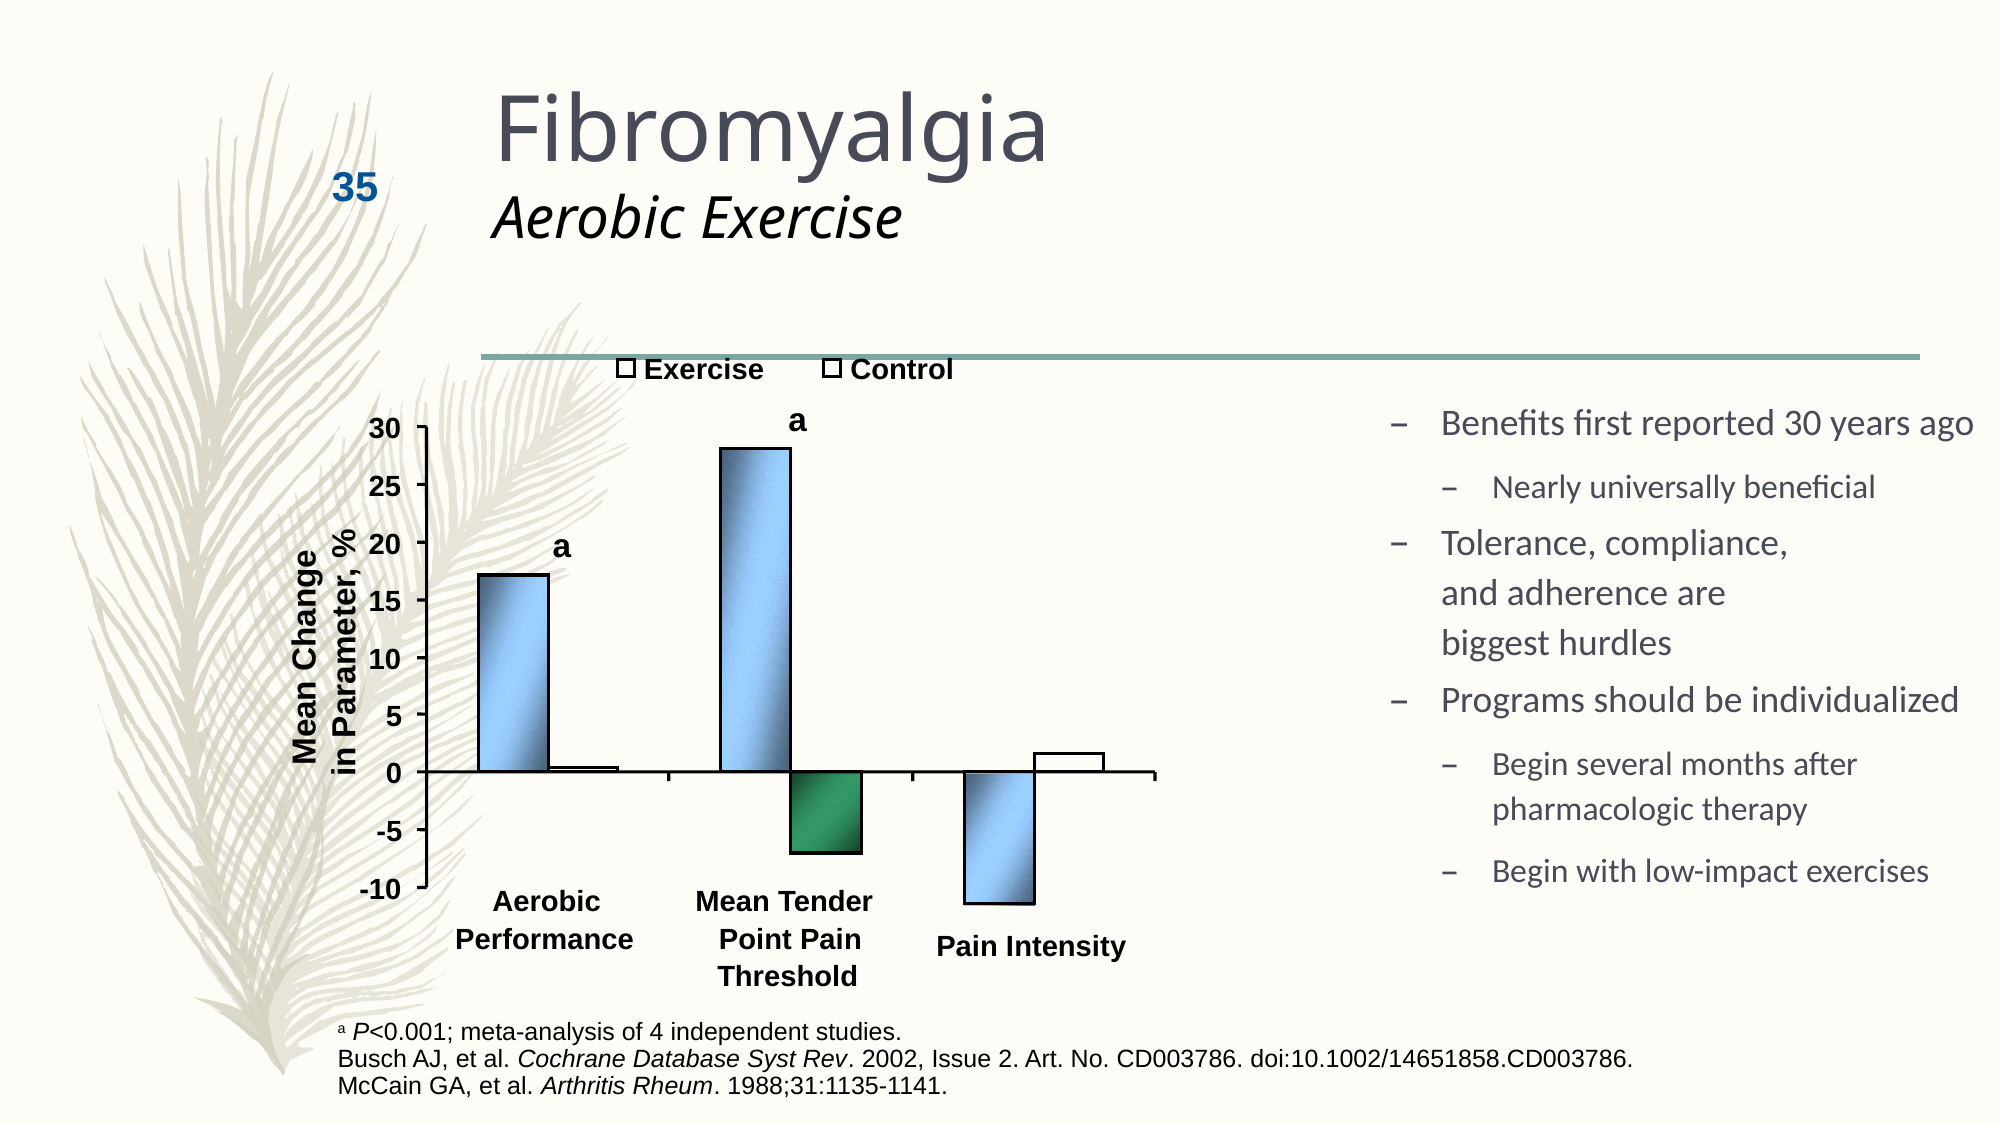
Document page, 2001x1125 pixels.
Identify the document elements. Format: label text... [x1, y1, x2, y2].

title Fibromyalgia Aerobic Exercise [478, 67, 1917, 324]
text_box [314, 318, 1315, 986]
text_box a P<0.001; meta-analysis of 4 independent studies. Busch AJ, et al. Cochrane Database Syst Rev. 2002, Issue 2. Art. No. CD003786. doi:10.1002/14651858.CD003786. McCain GA, et al. Arthritis Rheum. 1988;31:1135-1141. [337, 1019, 1738, 1100]
slide_number 35 [84, 118, 394, 218]
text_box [274, 349, 1156, 994]
list Benefits first reported 30 years ago Nearly universally beneficial Tolerance, compliance, and adherence are biggest hurdles Programs should be individualized Begin several months after pharmacologic therapy Begin with low-impact exercises [1374, 385, 2000, 967]
